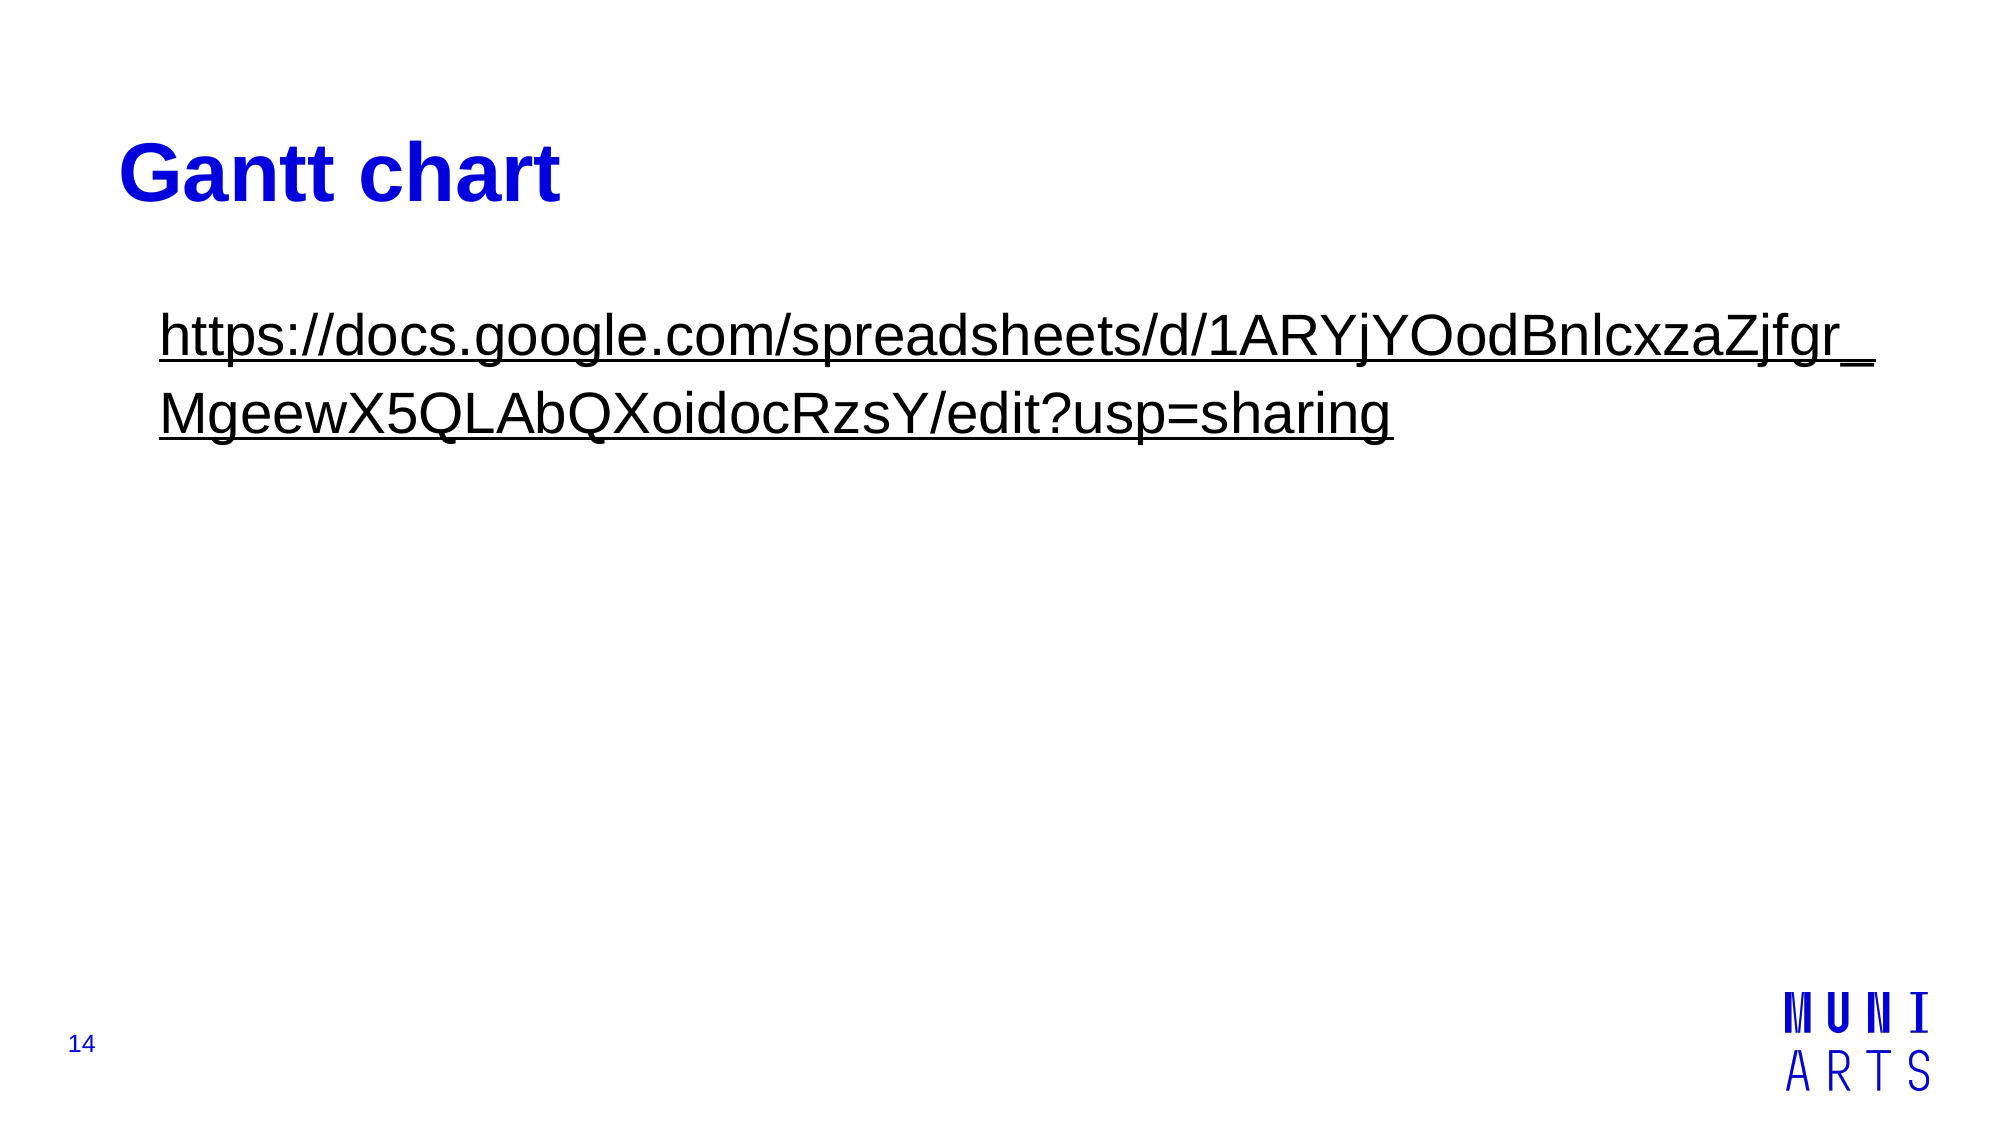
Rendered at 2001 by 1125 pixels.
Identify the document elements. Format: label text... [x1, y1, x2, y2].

slide_number ‹#› [67, 1021, 110, 1063]
picture [1785, 992, 1929, 1091]
list https://docs.google.com/spreadsheets/d/1ARYjYOodBnlcxzaZjfgr_MgeewX5QLAbQXoidocRzsY/edit?usp=sharing [118, 277, 1883, 957]
title Gantt chart [118, 118, 1883, 193]
